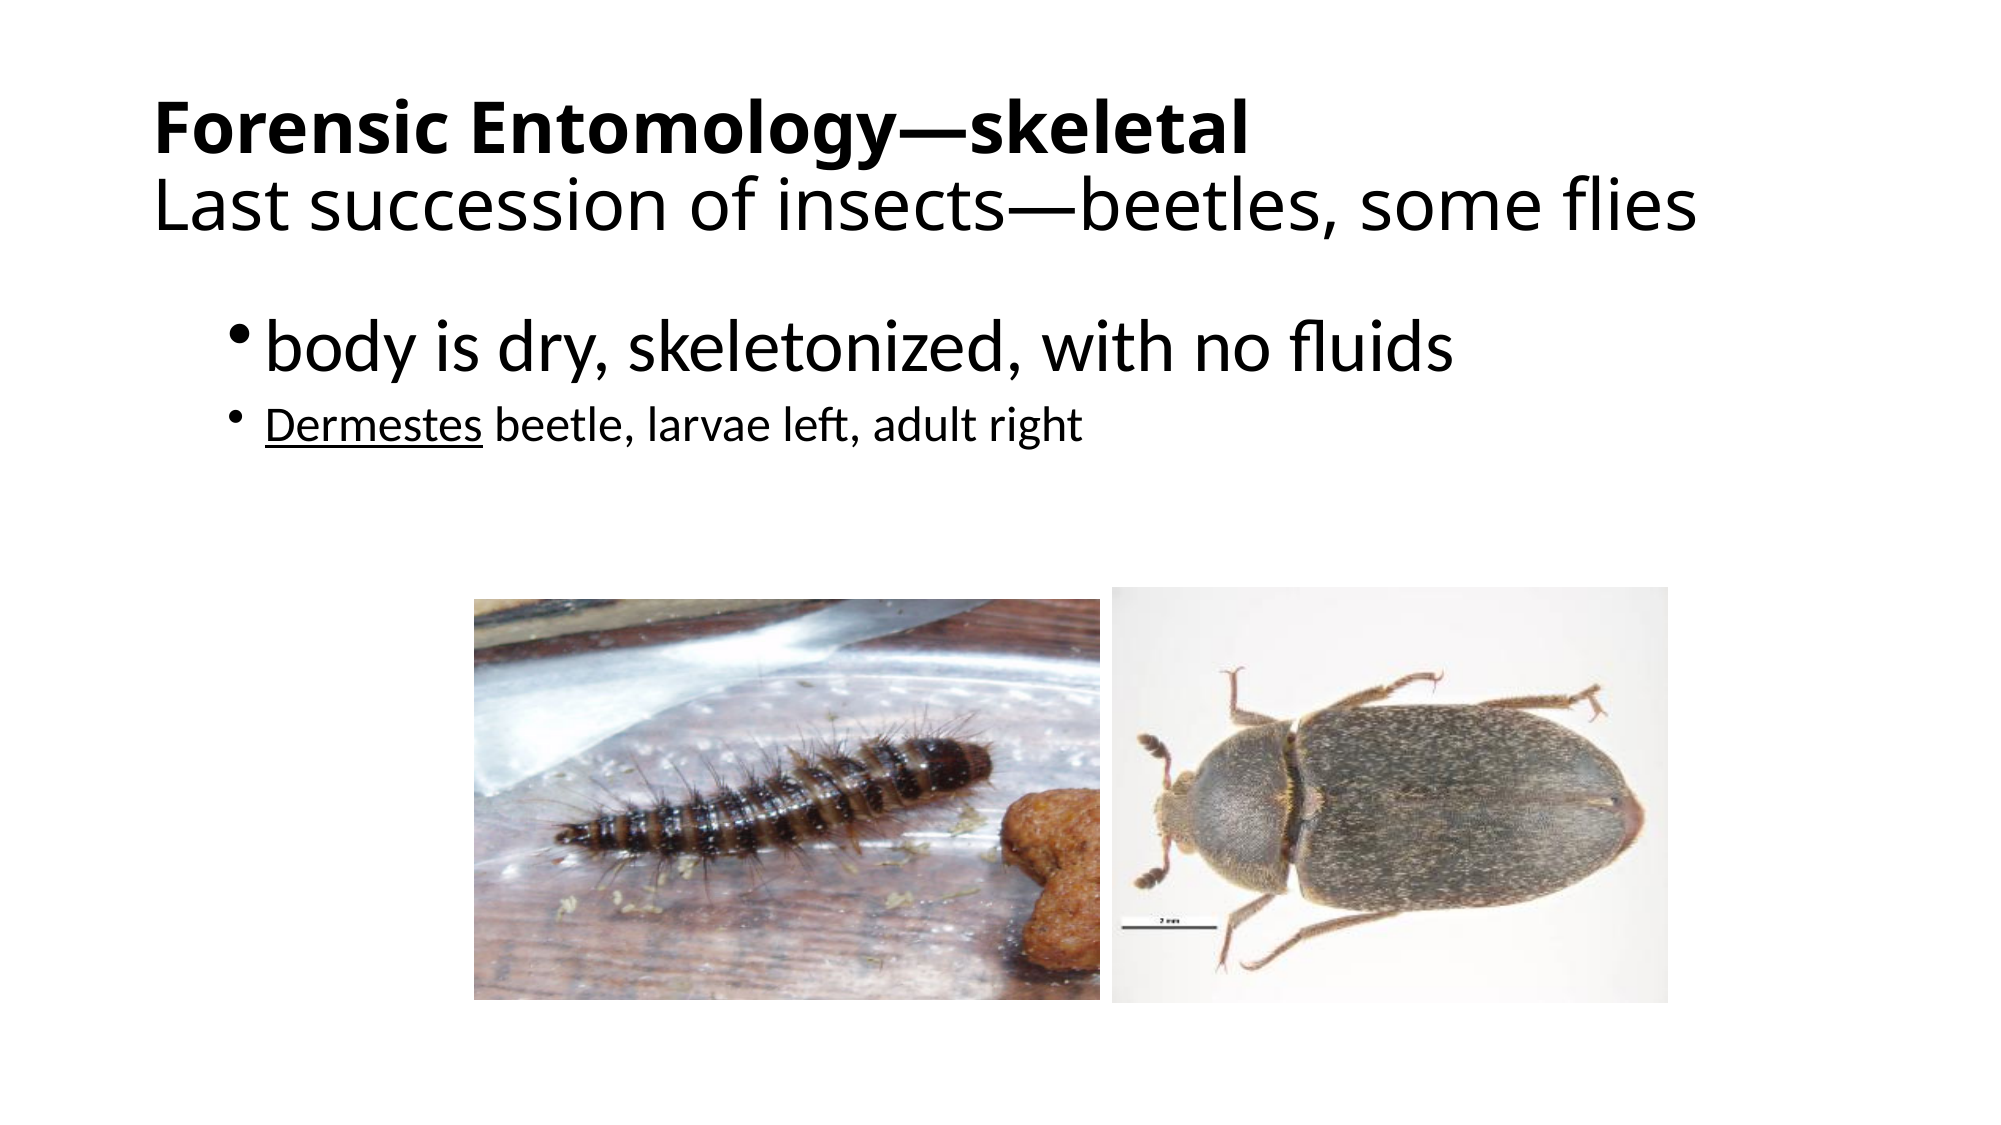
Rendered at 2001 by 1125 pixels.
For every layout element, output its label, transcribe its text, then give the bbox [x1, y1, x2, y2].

picture [1112, 587, 1668, 1004]
list body is dry, skeletonized, with no fluids Dermestes beetle, larvae left, adult right [137, 299, 1863, 1014]
title Forensic Entomology—skeletal Last succession of insects—beetles, some flies [137, 59, 1863, 278]
picture [474, 599, 1100, 1000]
